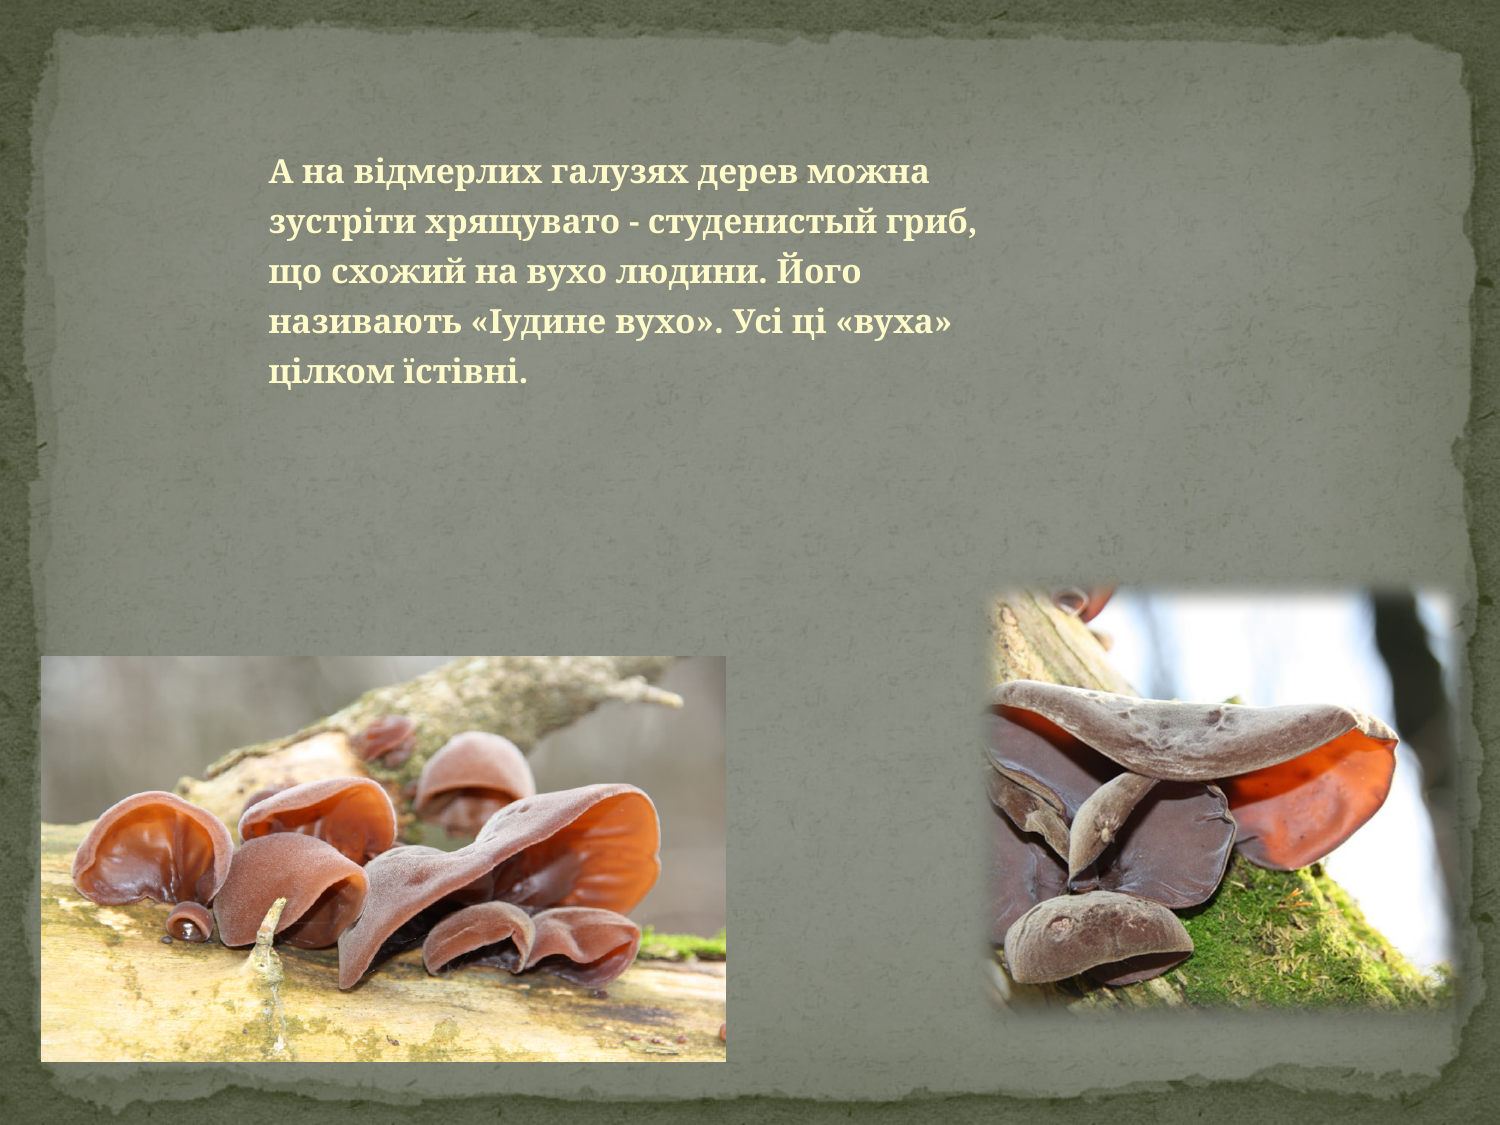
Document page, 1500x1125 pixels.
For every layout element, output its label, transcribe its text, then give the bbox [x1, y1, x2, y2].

picture [976, 576, 1470, 1021]
list А на відмерлих галузях дерев можна зустріти хрящувато - студенистый гриб, що схожий на вухо людини. Його називають «Іудине вухо». Усі ці «вуха» цілком їстівні. [253, 133, 1017, 622]
picture [41, 656, 726, 1062]
